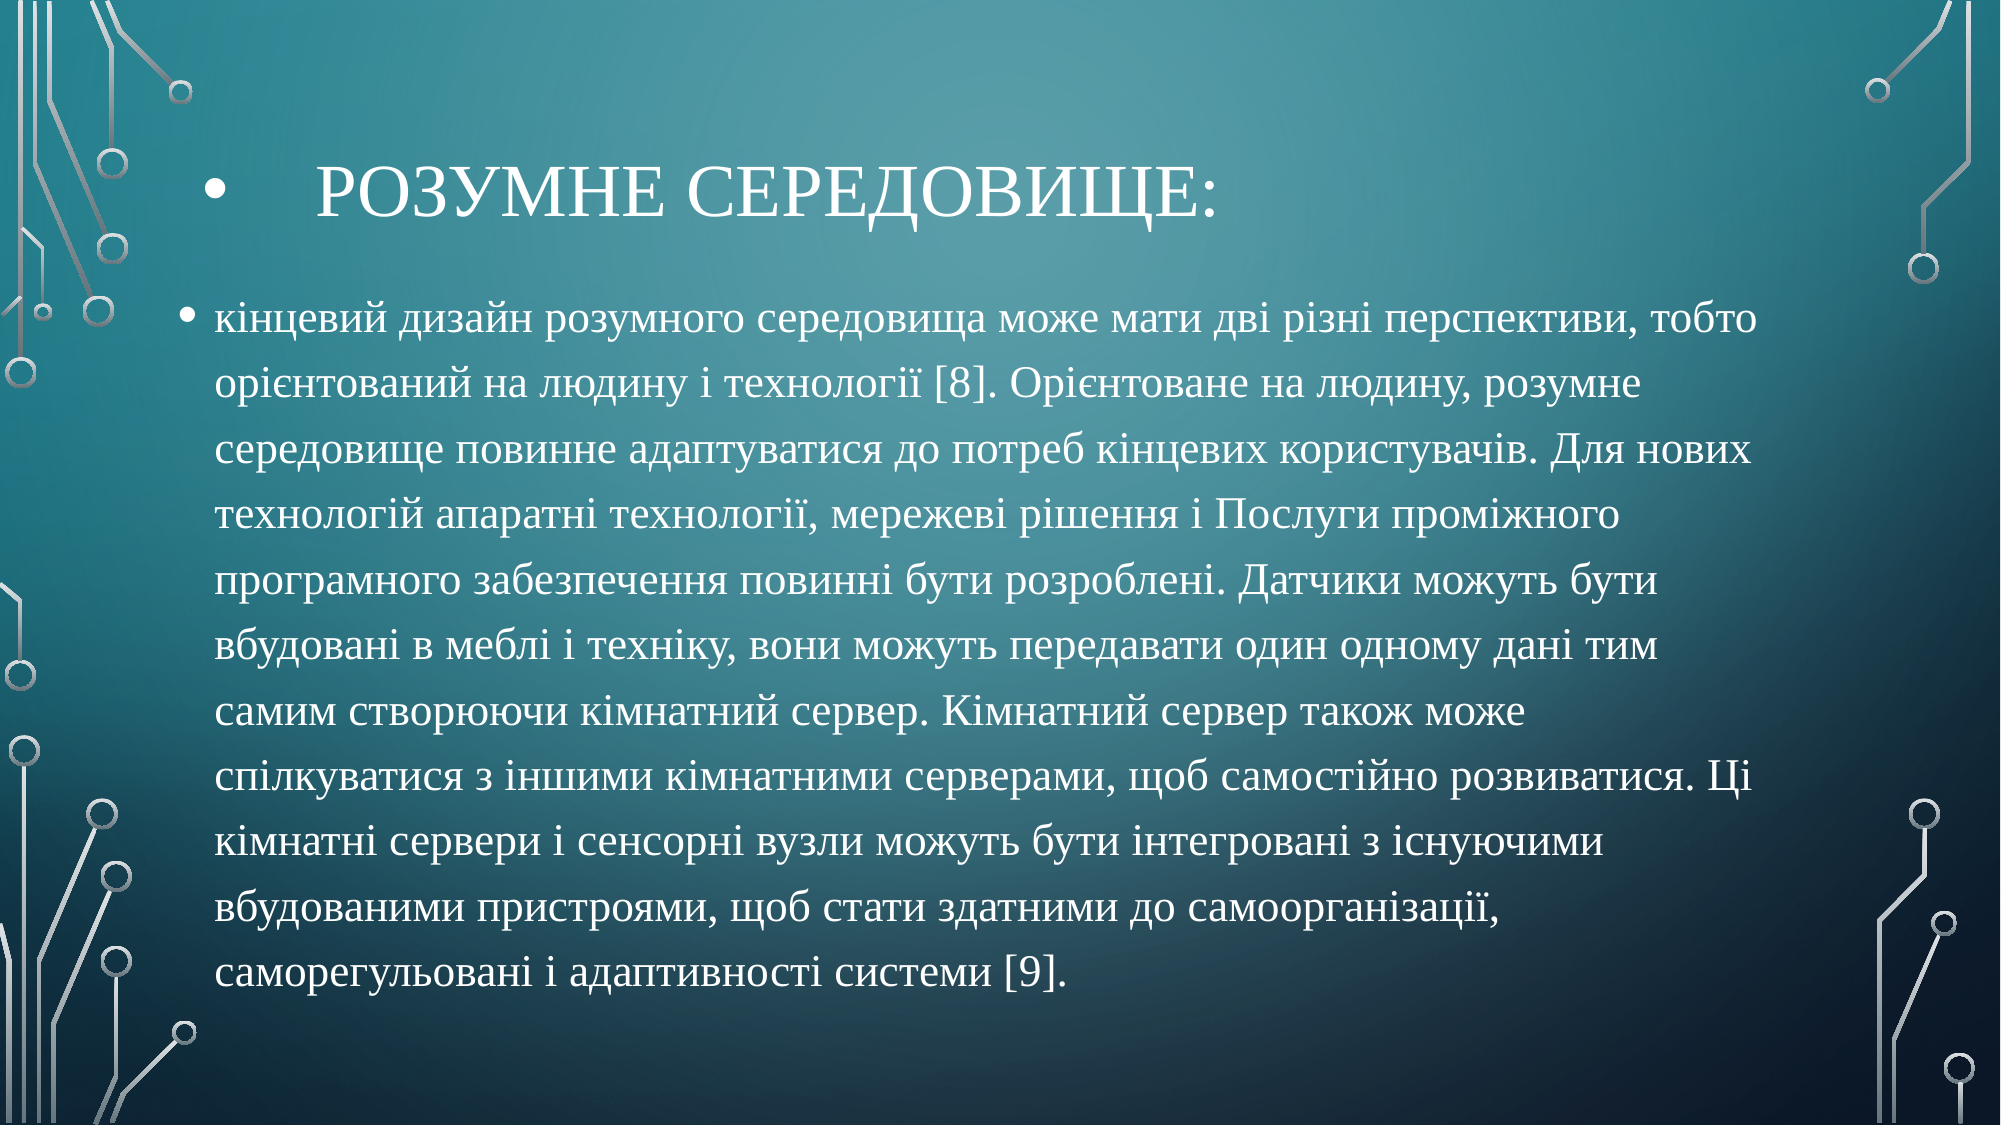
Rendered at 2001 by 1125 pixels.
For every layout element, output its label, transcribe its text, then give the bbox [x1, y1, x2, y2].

title Розумне середовище: [187, 71, 1813, 314]
list кінцевий дизайн розумного середовища може мати дві різні перспективи, тобто орієнтований на людину і технології [8]. Орієнтоване на людину, розумне середовище повинне адаптуватися до потреб кінцевих користувачів. Для нових технологій апаратні технології, мережеві рішення і Послуги проміжного програмного забезпечення повинні бути розроблені. Датчики можуть бути вбудовані в меблі і техніку, вони можуть передавати один одному дані тим самим створюючи кімнатний сервер. Кімнатний сервер також може спілкуватися з іншими кімнатними серверами, щоб самостійно розвиватися. Ці кімнатні сервери і сенсорні вузли можуть бути інтегровані з існуючими вбудованими пристроями, щоб стати здатними до самоорганізації, саморегульовані і адаптивності системи [9]. [162, 268, 1788, 1007]
